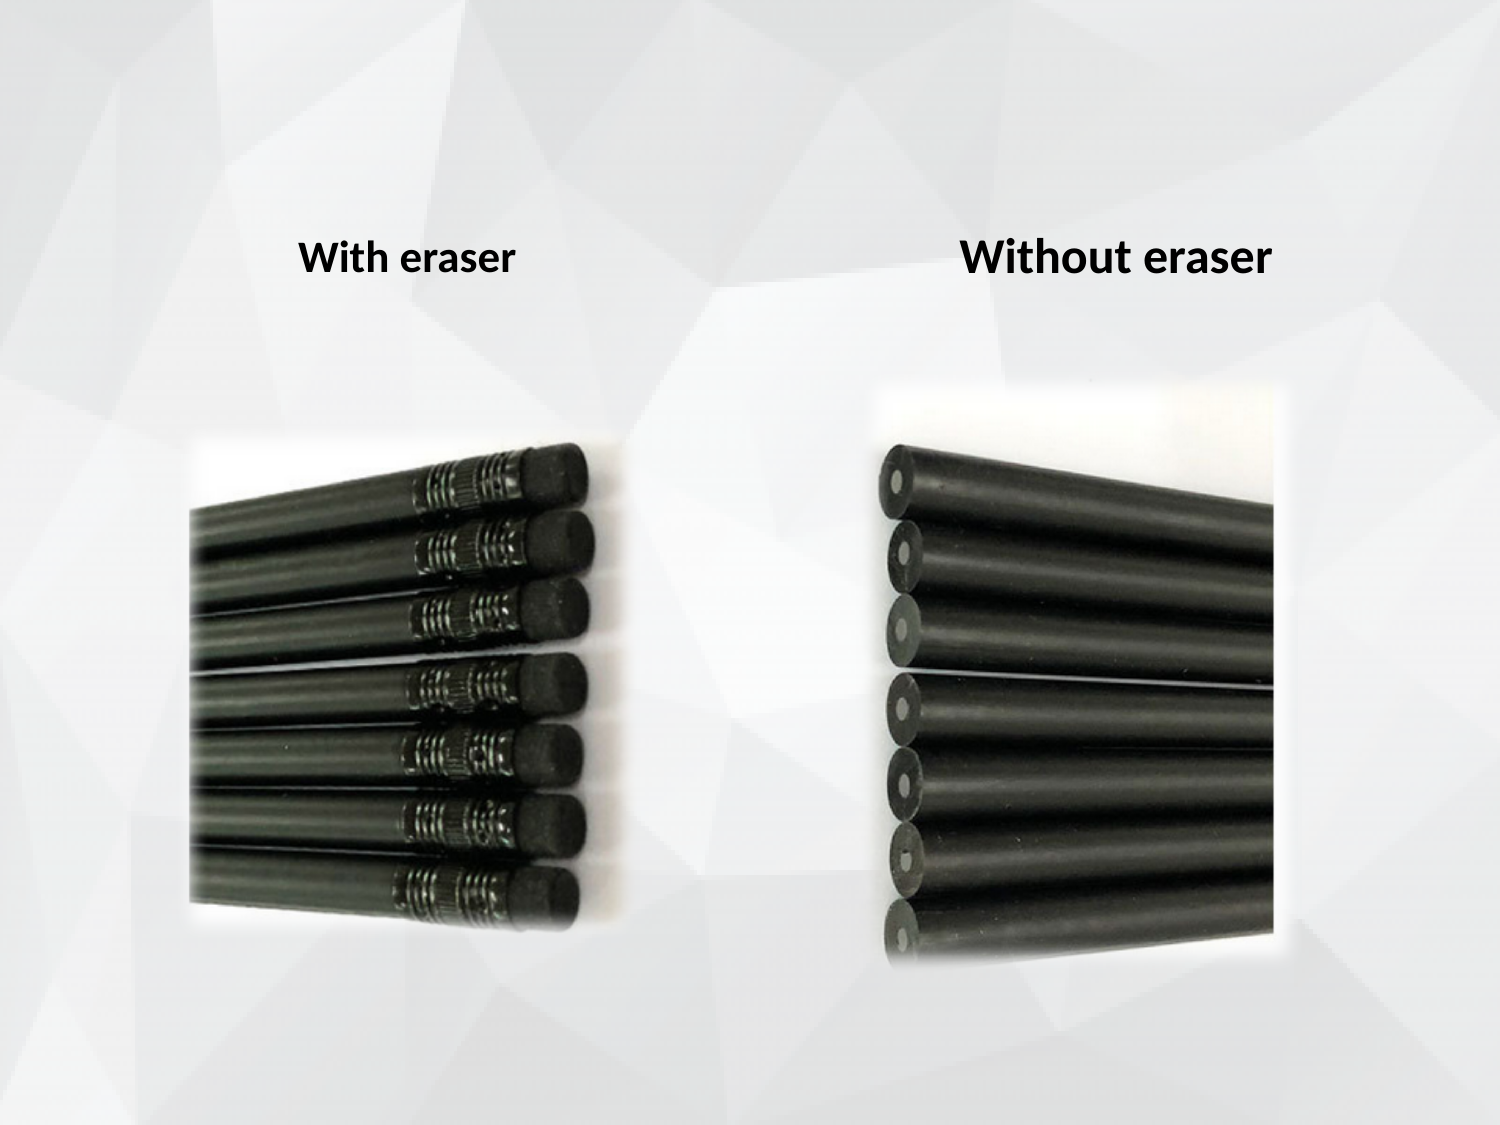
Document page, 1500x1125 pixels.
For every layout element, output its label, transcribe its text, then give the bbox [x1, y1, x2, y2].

list With eraser [206, 219, 609, 290]
picture [0, 0, 1500, 1125]
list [173, 419, 640, 942]
list Without eraser [844, 172, 1388, 291]
